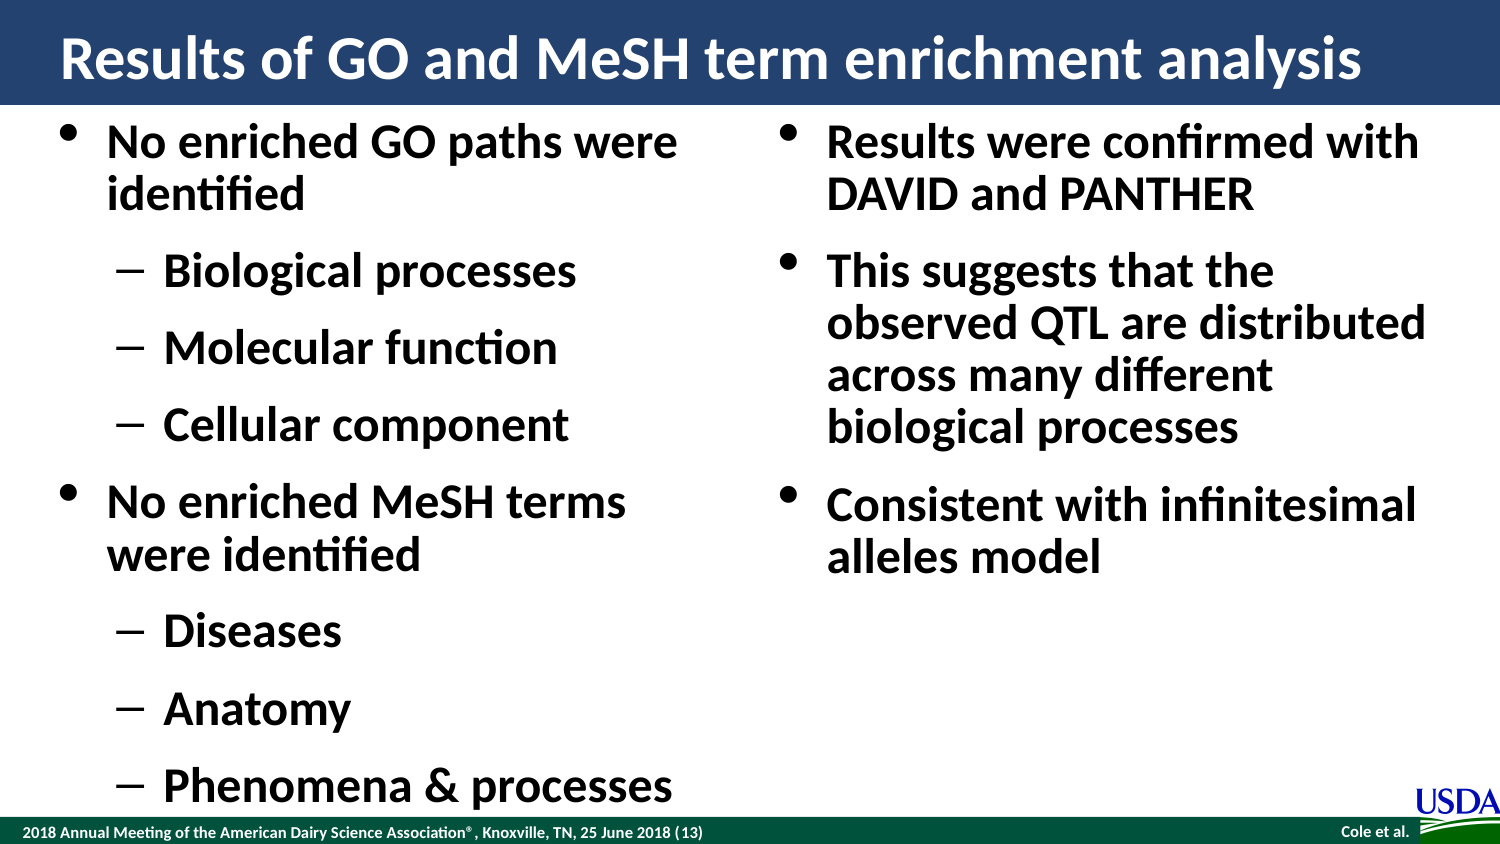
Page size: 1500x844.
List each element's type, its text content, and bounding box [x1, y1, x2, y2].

list No enriched GO paths were identified Biological processes Molecular function Cellular component No enriched MeSH terms were identified Diseases Anatomy Phenomena & processes [60, 116, 720, 747]
list Results were confirmed with DAVID and PANTHER This suggests that the observed QTL are distributed across many different biological processes Consistent with infinitesimal alleles model [780, 116, 1440, 747]
picture [1416, 788, 1500, 844]
title Results of GO and MeSH term enrichment analysis [60, 15, 1440, 94]
